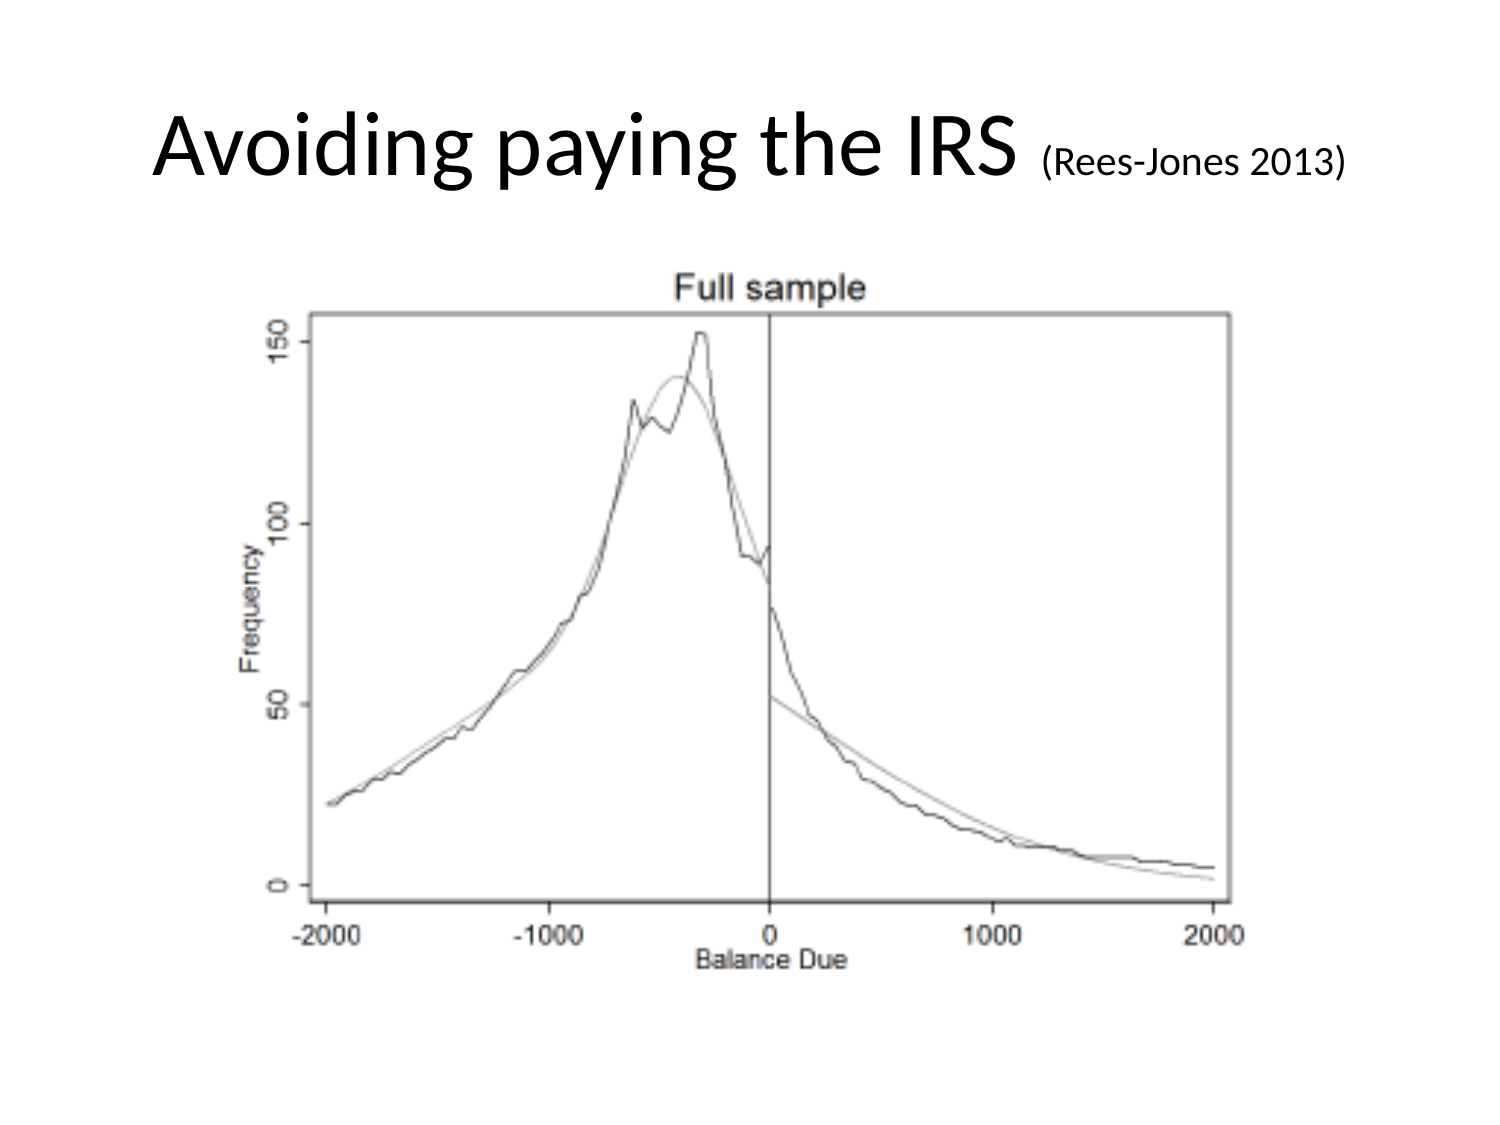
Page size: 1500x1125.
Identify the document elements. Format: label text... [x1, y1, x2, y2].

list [74, 262, 1426, 1006]
title Avoiding paying the IRS (Rees-Jones 2013) [75, 45, 1425, 233]
